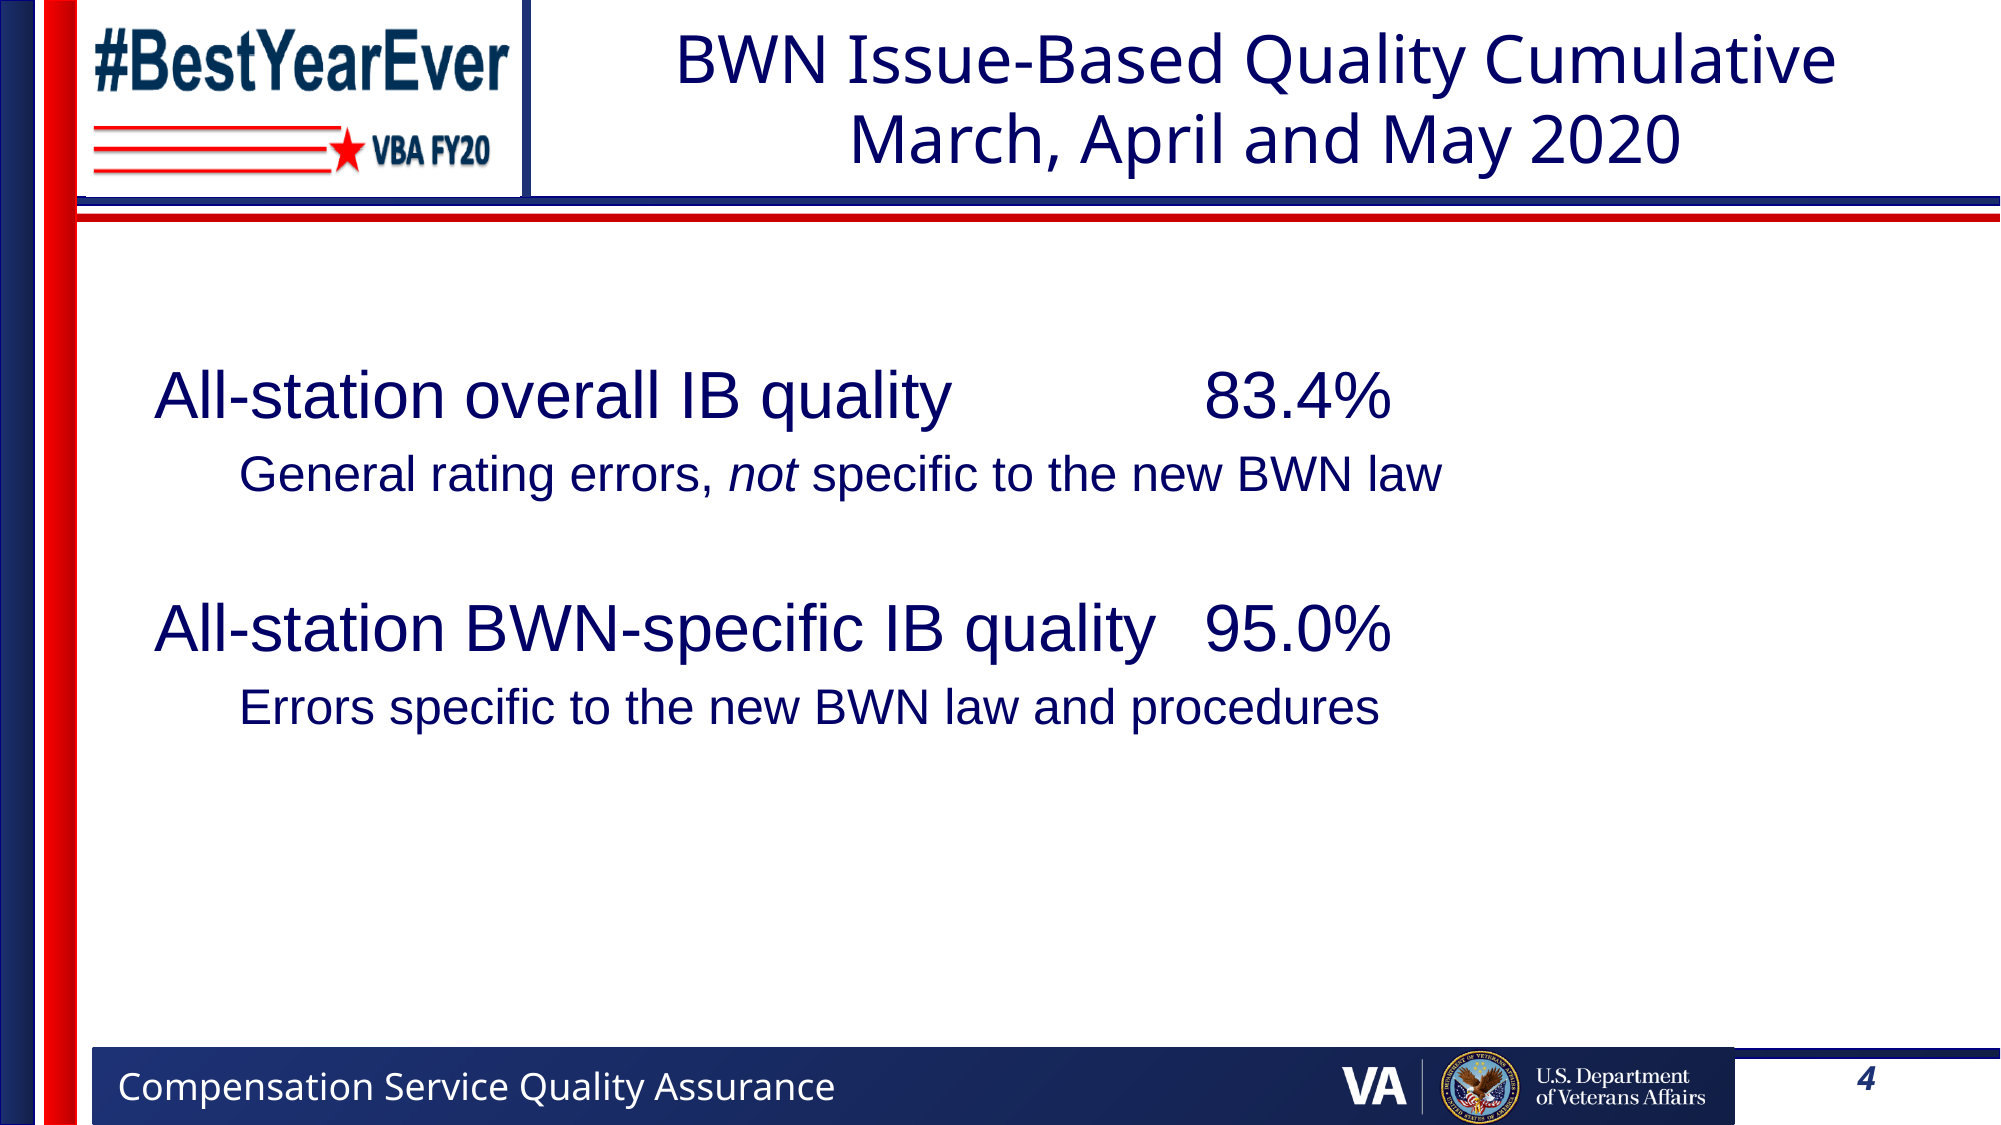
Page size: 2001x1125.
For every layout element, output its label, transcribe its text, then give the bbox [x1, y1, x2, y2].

title BWN Issue-Based Quality Cumulative March, April and May 2020 [531, 0, 2000, 194]
slide_number 4 [1733, 1042, 2000, 1118]
list All-station overall IB quality 83.4% General rating errors, not specific to the new BWN law All-station BWN-specific IB quality 95.0% Errors specific to the new BWN law and procedures [138, 260, 1935, 1031]
picture [1342, 1049, 1705, 1125]
picture [86, 8, 520, 197]
